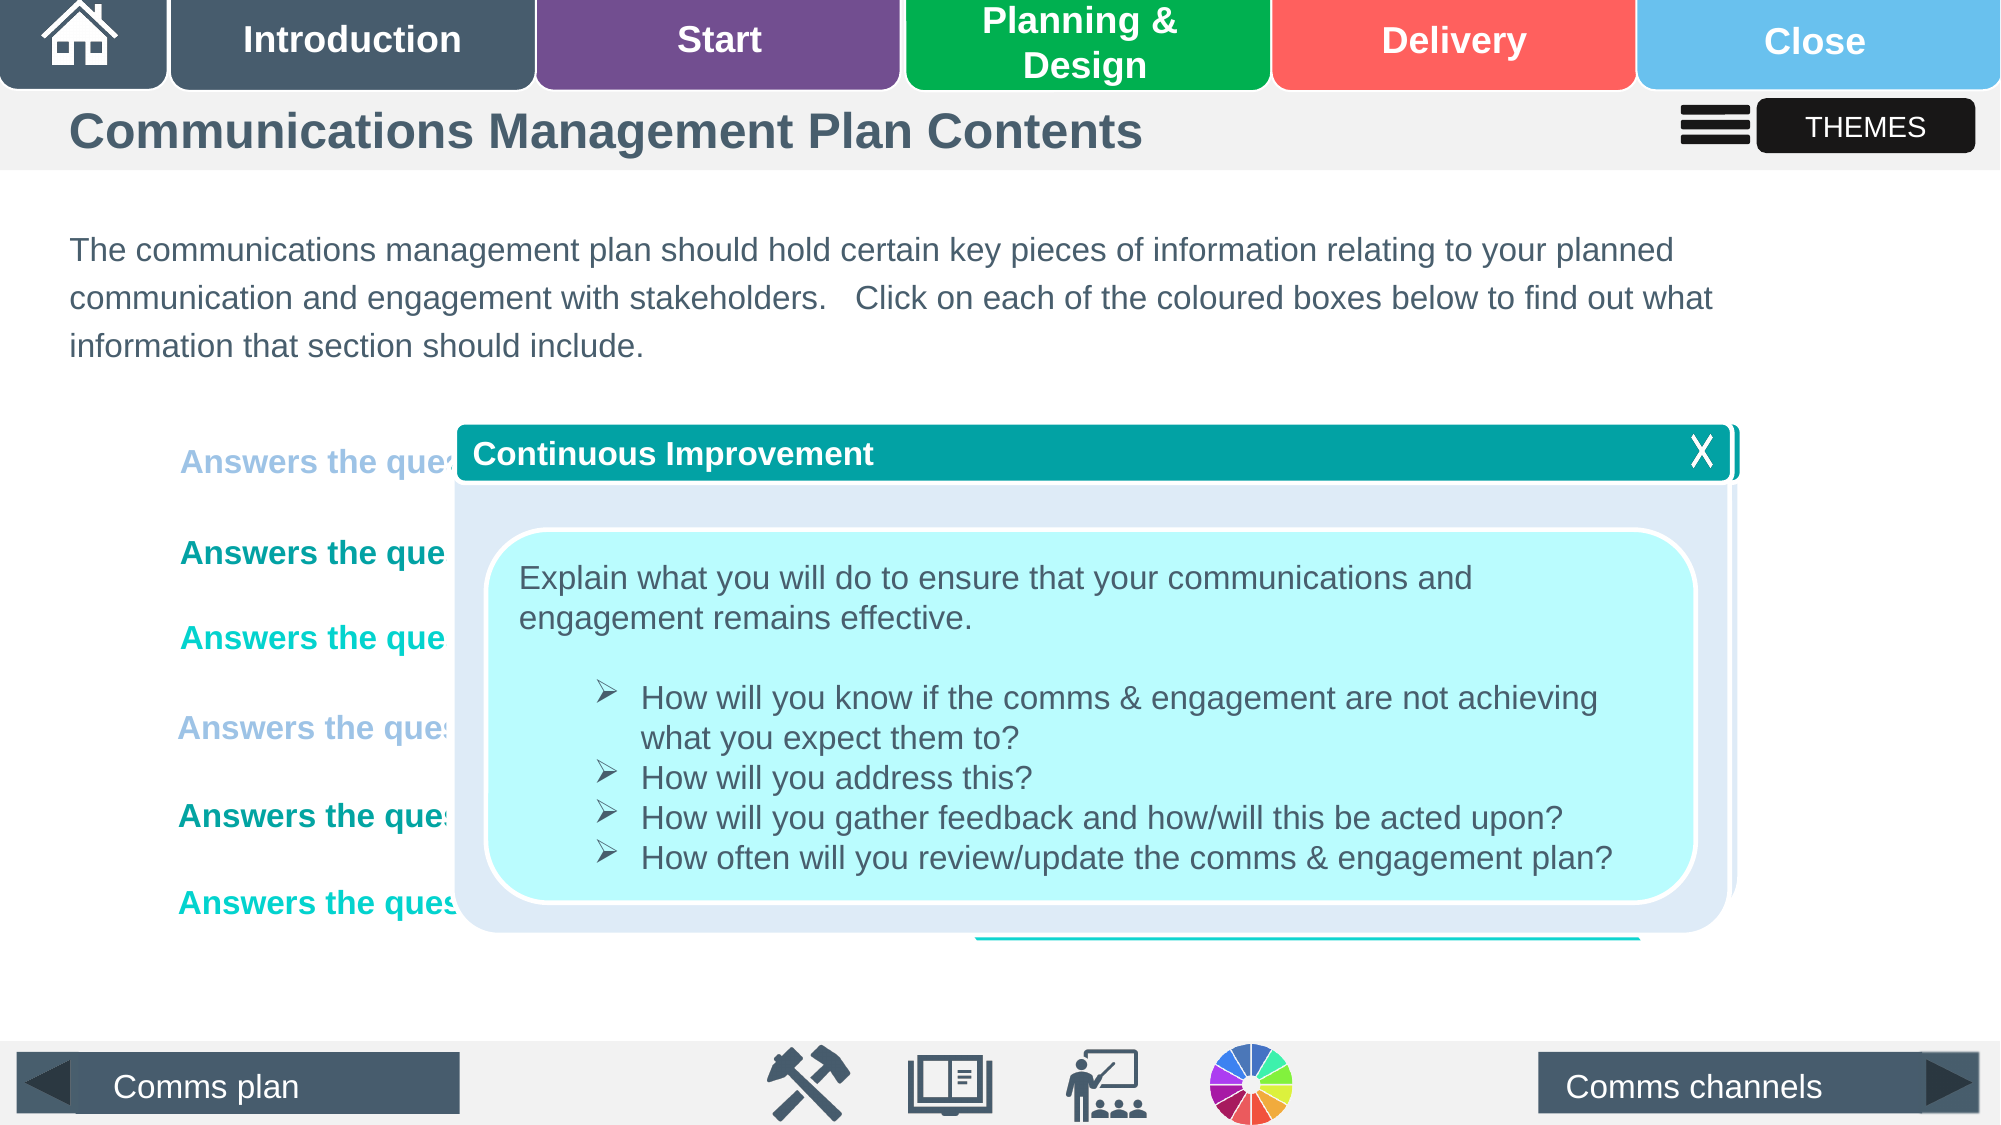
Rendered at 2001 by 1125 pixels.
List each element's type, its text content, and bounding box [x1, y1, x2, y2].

picture [1204, 1042, 1300, 1125]
text_box Comms channels [1550, 1057, 1916, 1113]
text_box Comms plan [98, 1057, 462, 1113]
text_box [448, 456, 452, 911]
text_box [452, 422, 1733, 935]
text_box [461, 418, 1743, 919]
text_box Communications Management Plan Contents [54, 91, 1409, 167]
text_box The communications management plan should hold certain key pieces of information relating to your planned communication and engagement with stakeholders. Click on each of the coloured boxes below to find out what information that section should include. [54, 212, 1833, 1125]
picture [35, 0, 124, 76]
